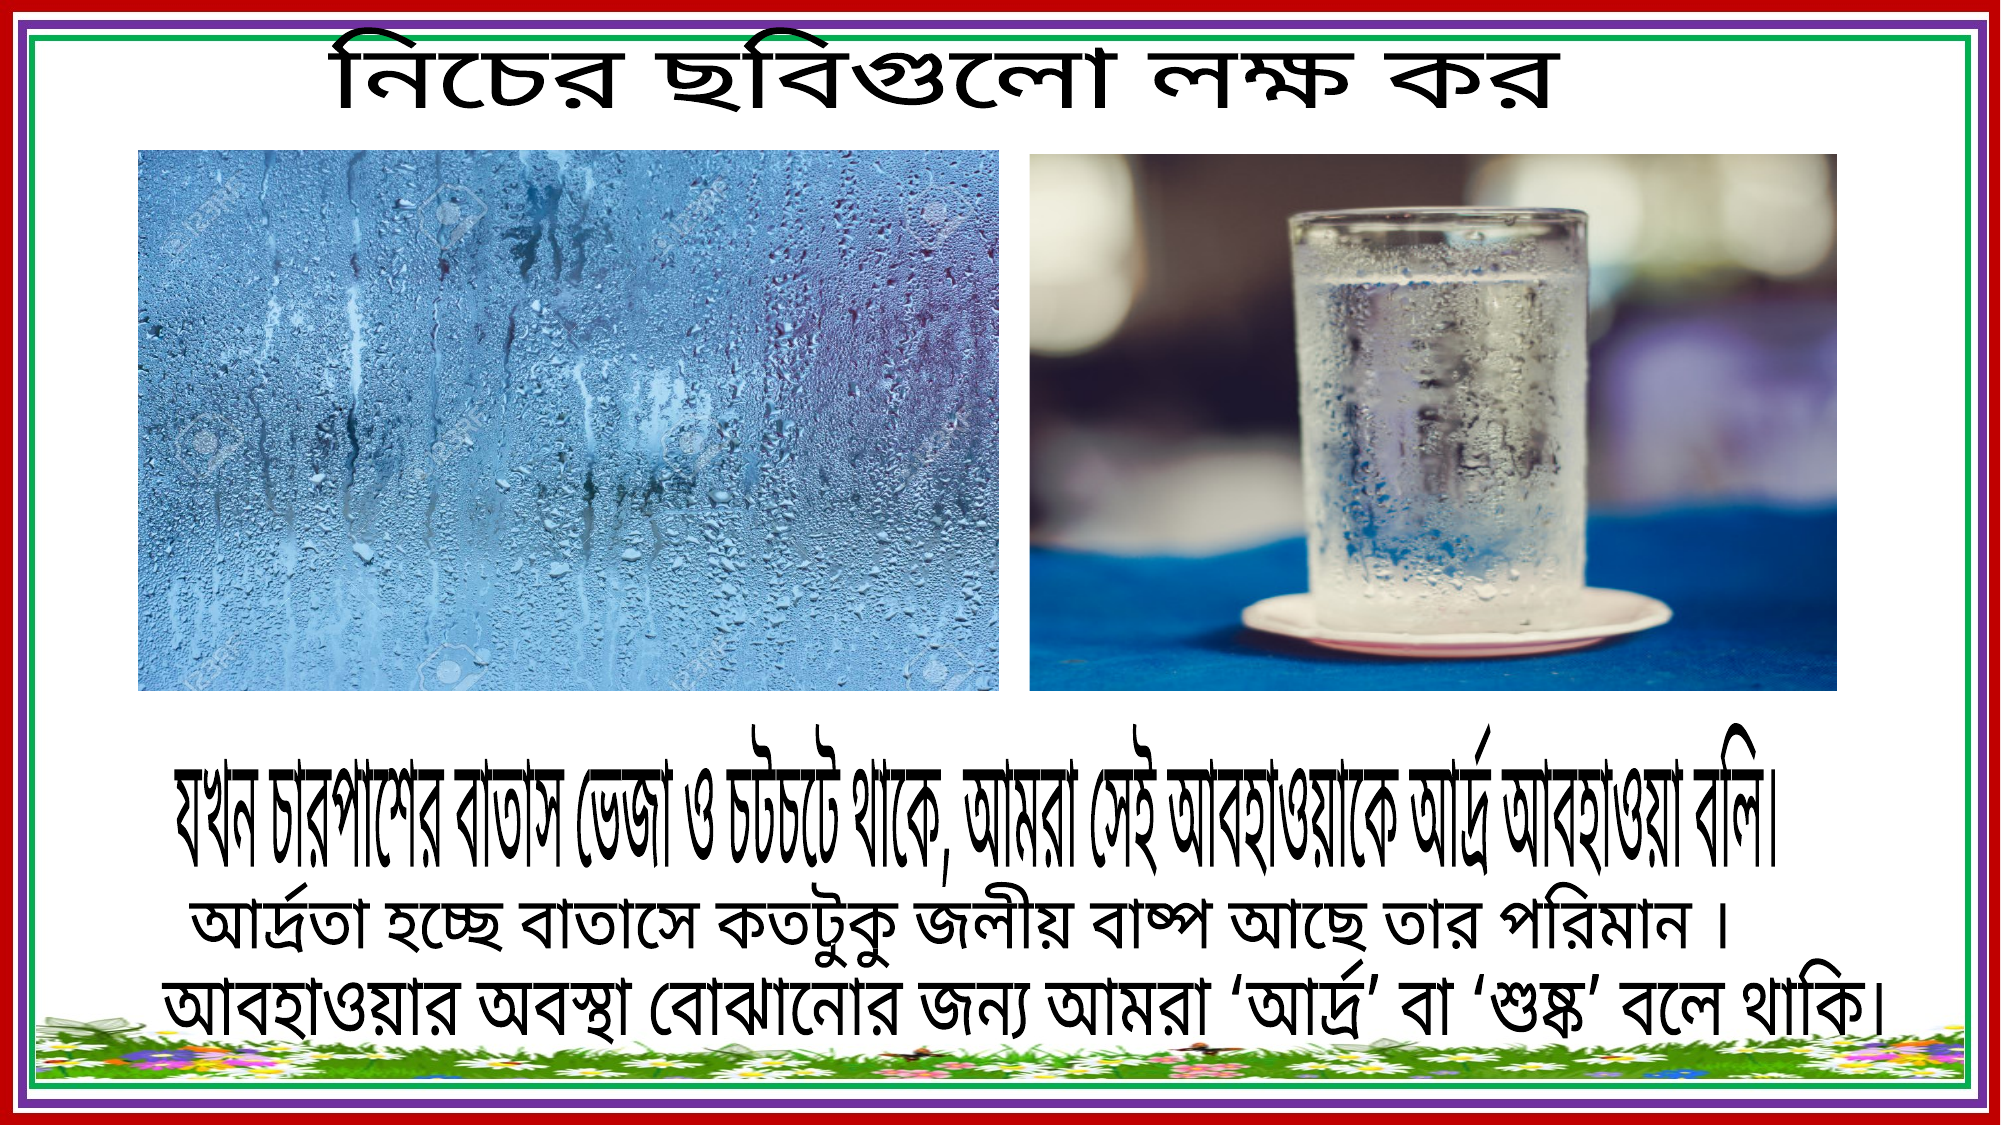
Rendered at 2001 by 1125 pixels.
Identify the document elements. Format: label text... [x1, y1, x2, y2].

text_box যখন চারপাশের বাতাস ভেজা ও চটচটে থাকে, আমরা সেই আবহাওয়াকে আর্দ্র আবহাওয়া বলি। [1309, 758, 1399, 868]
text_box যখন চারপাশের বাতাস ভেজা ও চটচটে থাকে, আমরা সেই আবহাওয়াকে আর্দ্র আবহাওয়া বলি। [268, 758, 332, 867]
picture [0, 0, 2001, 1125]
text_box যখন চারপাশের বাতাস ভেজা ও চটচটে থাকে, আমরা সেই আবহাওয়াকে আর্দ্র আবহাওয়া বলি। [1501, 758, 1613, 877]
text_box যখন চারপাশের বাতাস ভেজা ও চটচটে থাকে, আমরা সেই আবহাওয়াকে আর্দ্র আবহাওয়া বলি। [454, 758, 565, 867]
text_box যখন চারপাশের বাতাস ভেজা ও চটচটে থাকে, আমরা সেই আবহাওয়াকে আর্দ্র আবহাওয়া বলি। [577, 758, 673, 868]
